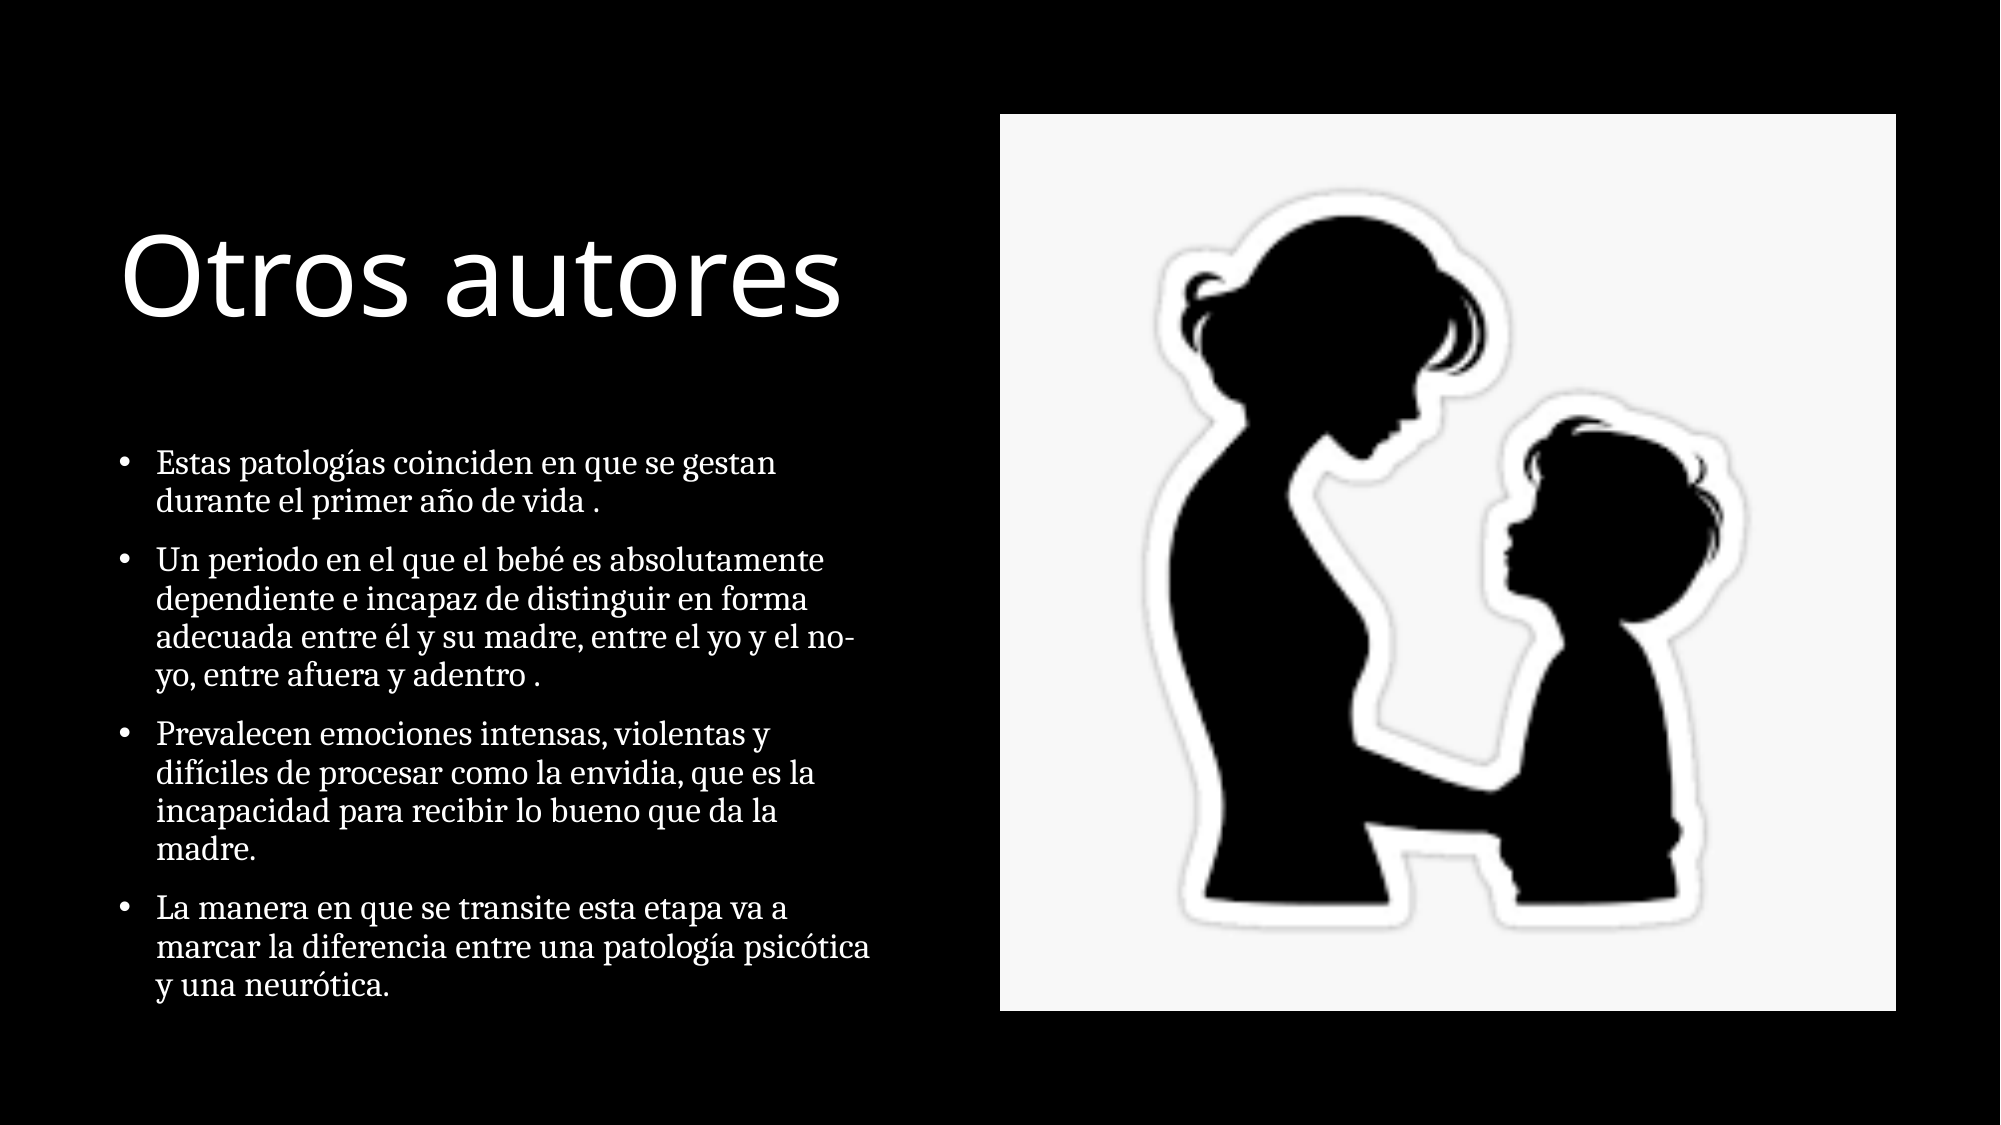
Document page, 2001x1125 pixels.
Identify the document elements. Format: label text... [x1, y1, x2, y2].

title Otros autores [103, 104, 894, 348]
list Estas patologías coinciden en que se gestan durante el primer año de vida . Un periodo en el que el bebé es absolutamente dependiente e incapaz de distinguir en forma adecuada entre él y su madre, entre el yo y el no-yo, entre afuera y adentro . Prevalecen emociones intensas, violentas y difíciles de procesar como la envidia, que es la incapacidad para recibir lo bueno que da la madre. La manera en que se transite esta etapa va a marcar la diferencia entre una patología psicótica y una neurótica. [103, 436, 894, 1019]
picture [1000, 114, 1896, 1011]
